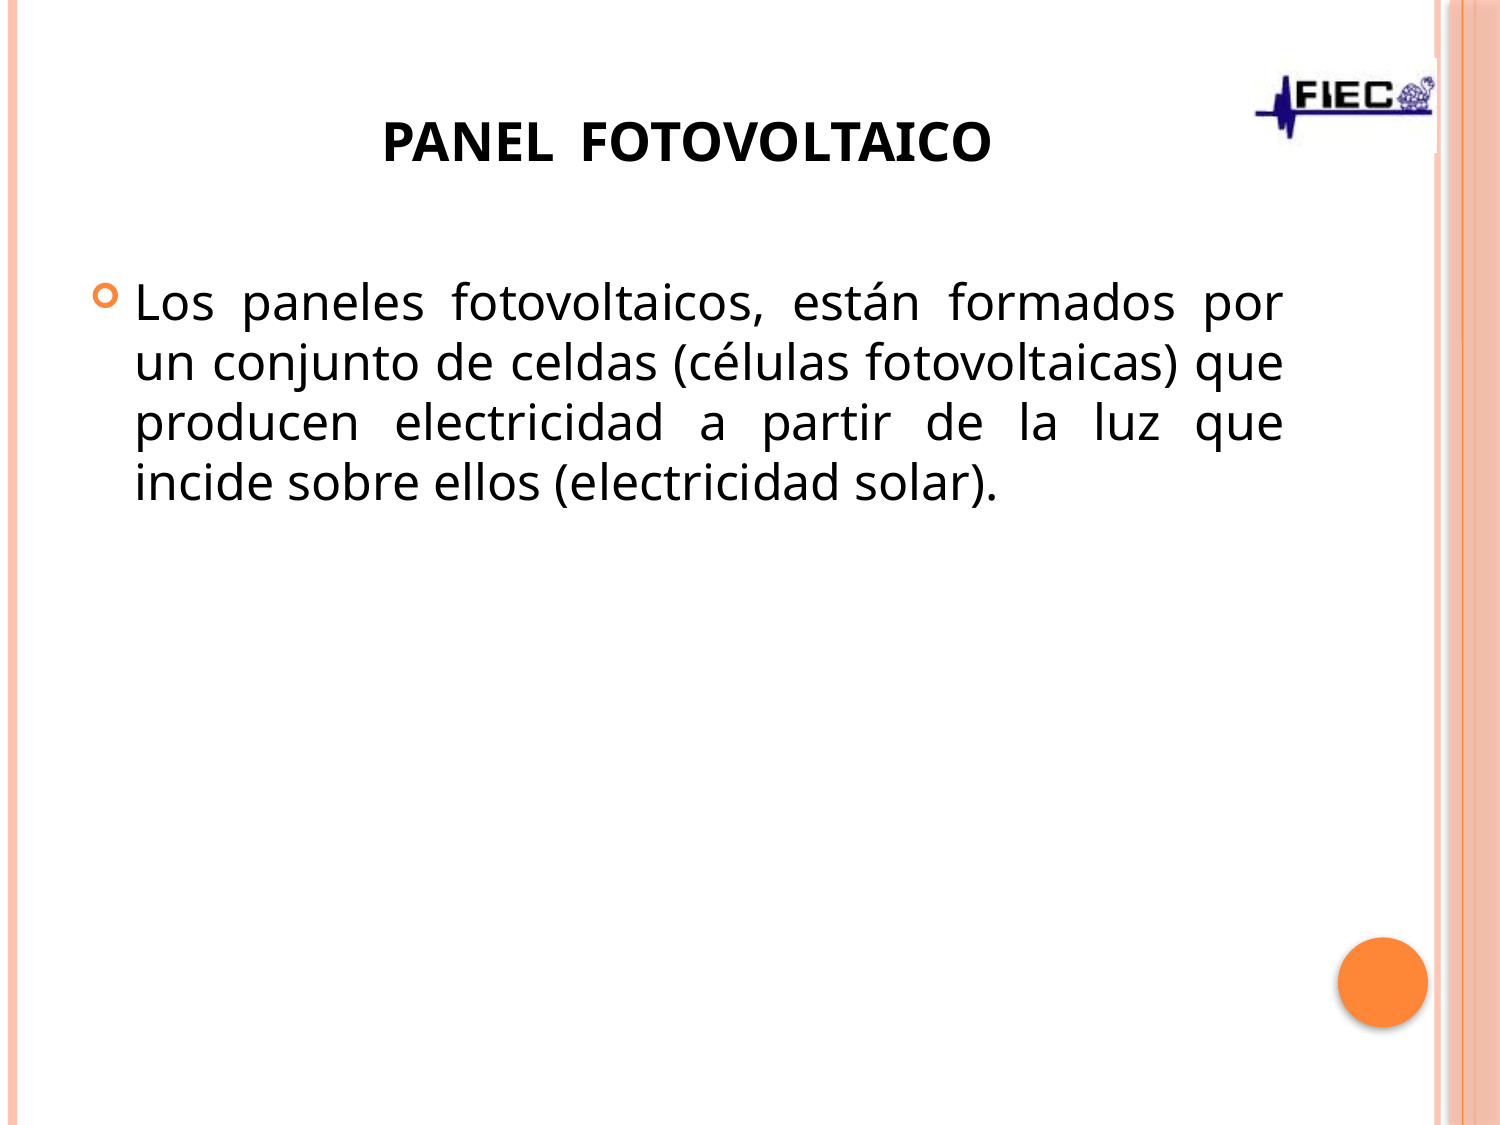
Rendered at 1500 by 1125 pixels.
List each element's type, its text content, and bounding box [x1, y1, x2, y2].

title Panel Fotovoltaico [75, 45, 1300, 233]
list Los paneles fotovoltaicos, están formados por un conjunto de celdas (células fotovoltaicas) que producen electricidad a partir de la luz que incide sobre ellos (electricidad solar). [75, 262, 1300, 1062]
picture [1253, 57, 1438, 153]
